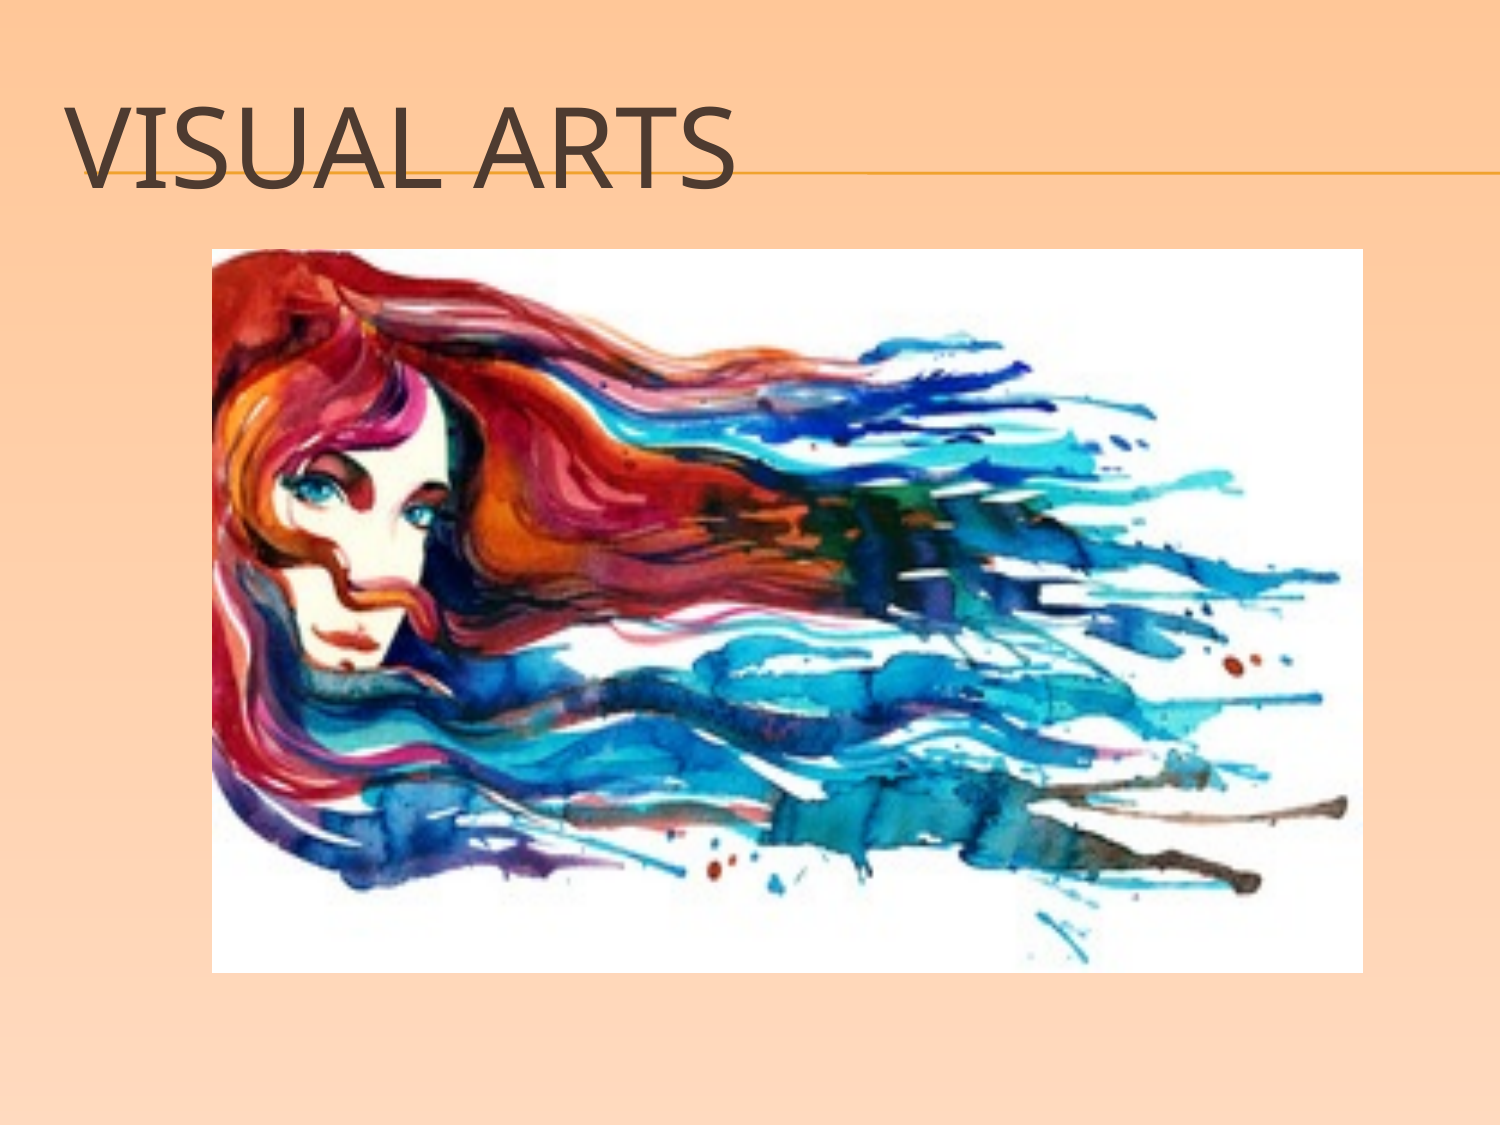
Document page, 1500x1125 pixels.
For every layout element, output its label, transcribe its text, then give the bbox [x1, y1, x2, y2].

title VISUAL ARTS [50, 75, 1475, 213]
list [212, 249, 1363, 974]
